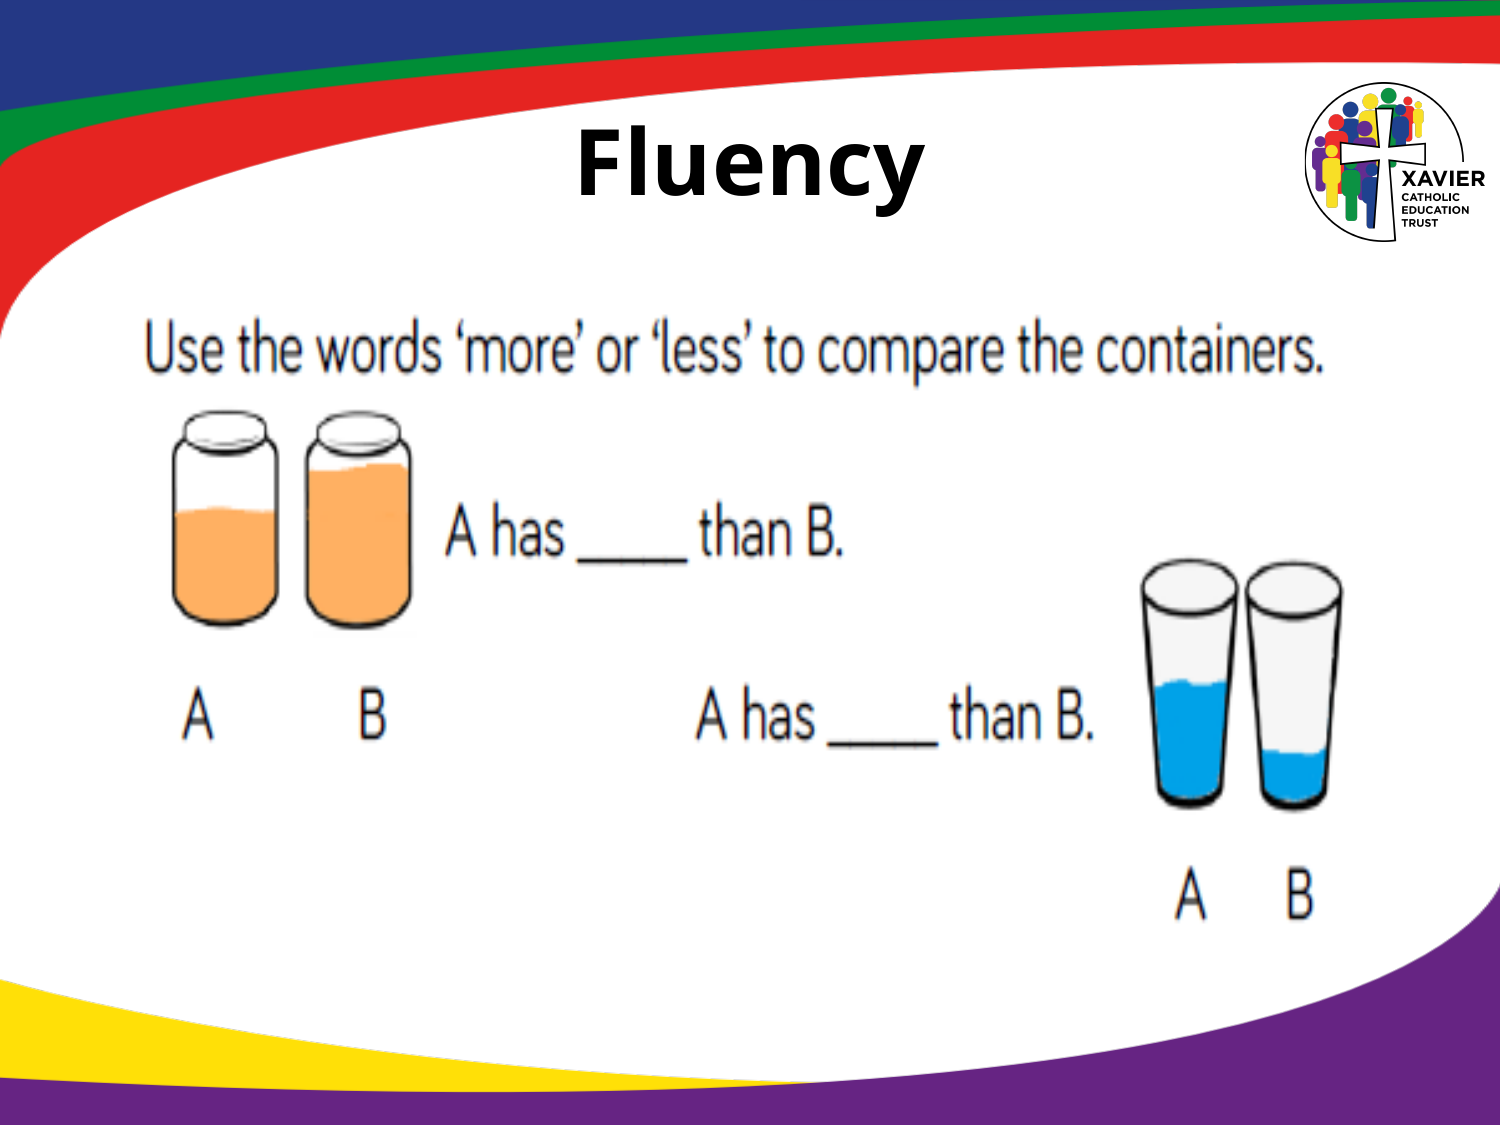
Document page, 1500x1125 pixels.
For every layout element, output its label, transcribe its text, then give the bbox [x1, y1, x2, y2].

title Fluency [83, 96, 1417, 235]
picture [138, 299, 1417, 945]
